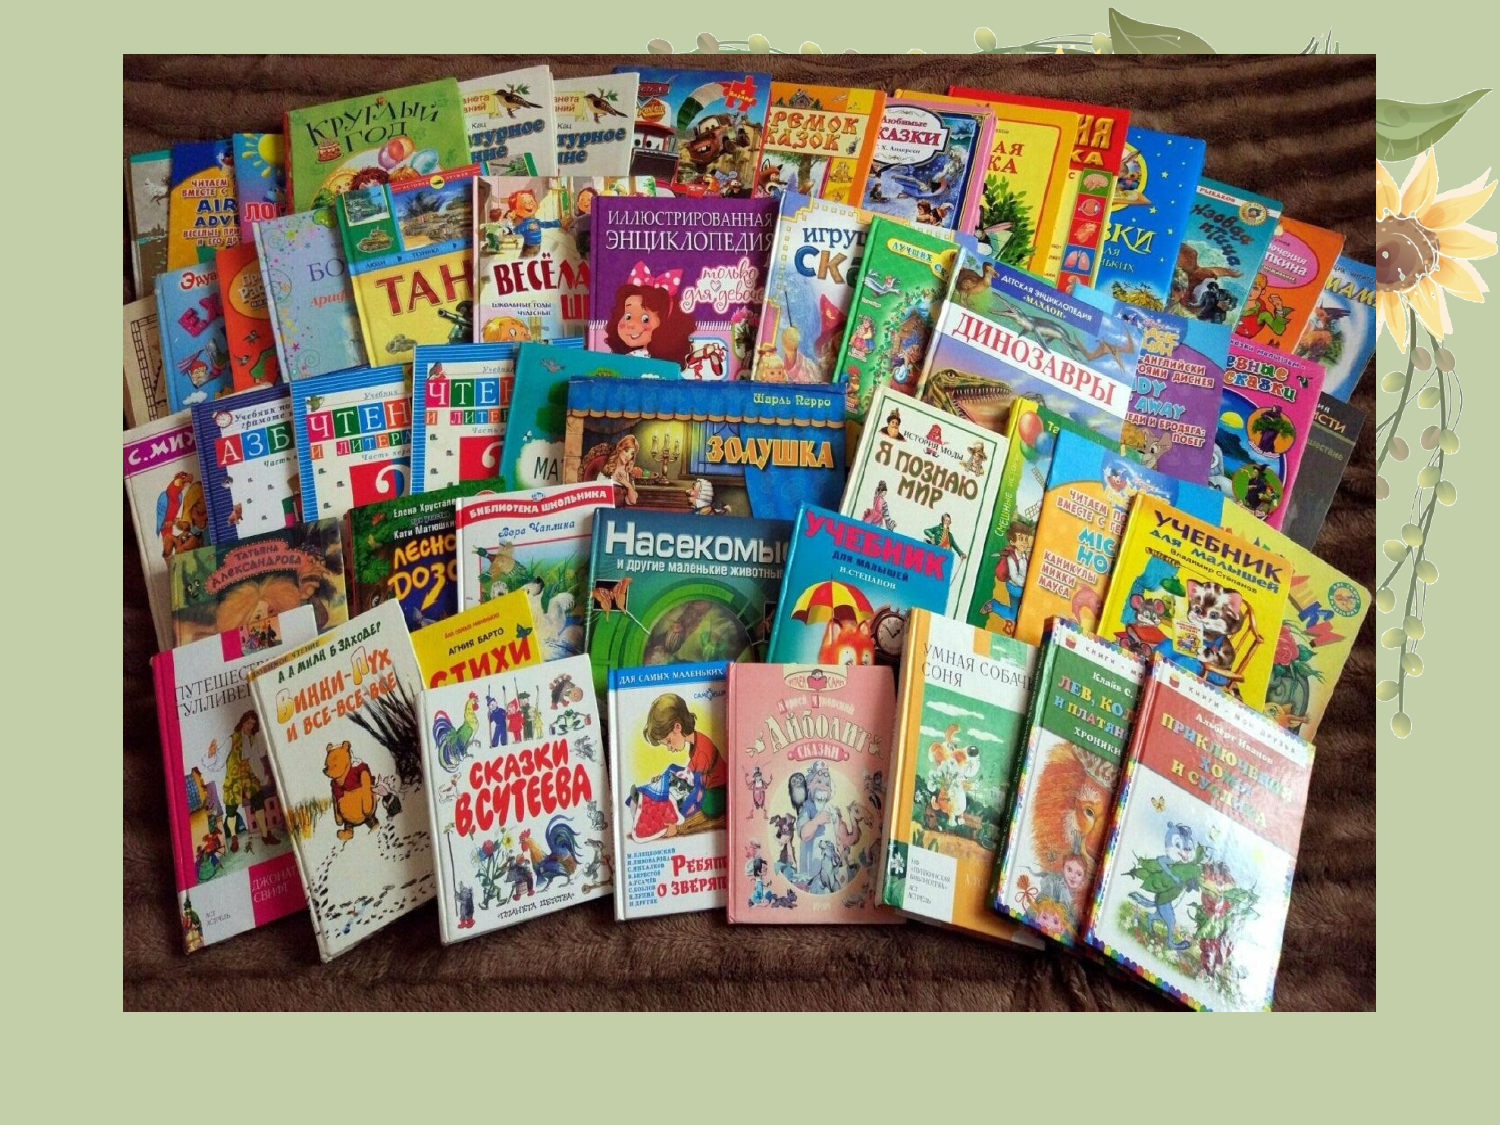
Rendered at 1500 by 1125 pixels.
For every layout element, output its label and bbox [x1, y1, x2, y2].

picture [123, 0, 1500, 1012]
